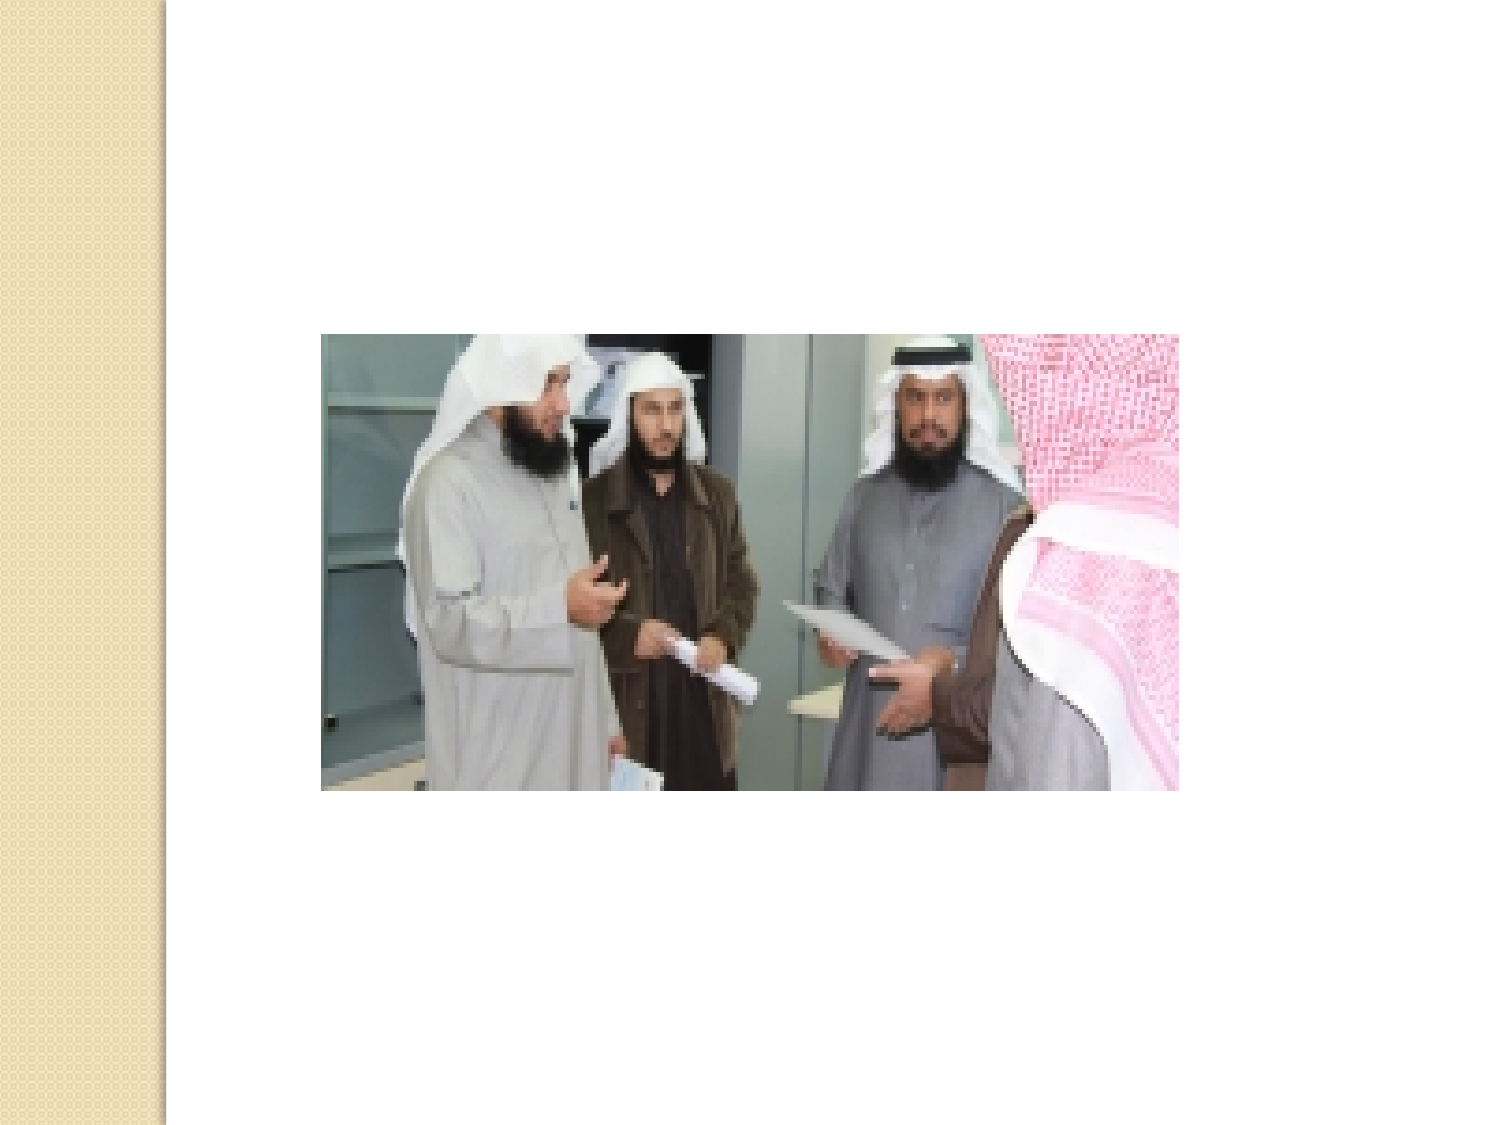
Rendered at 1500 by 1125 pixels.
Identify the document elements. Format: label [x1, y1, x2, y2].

picture [320, 334, 1180, 791]
